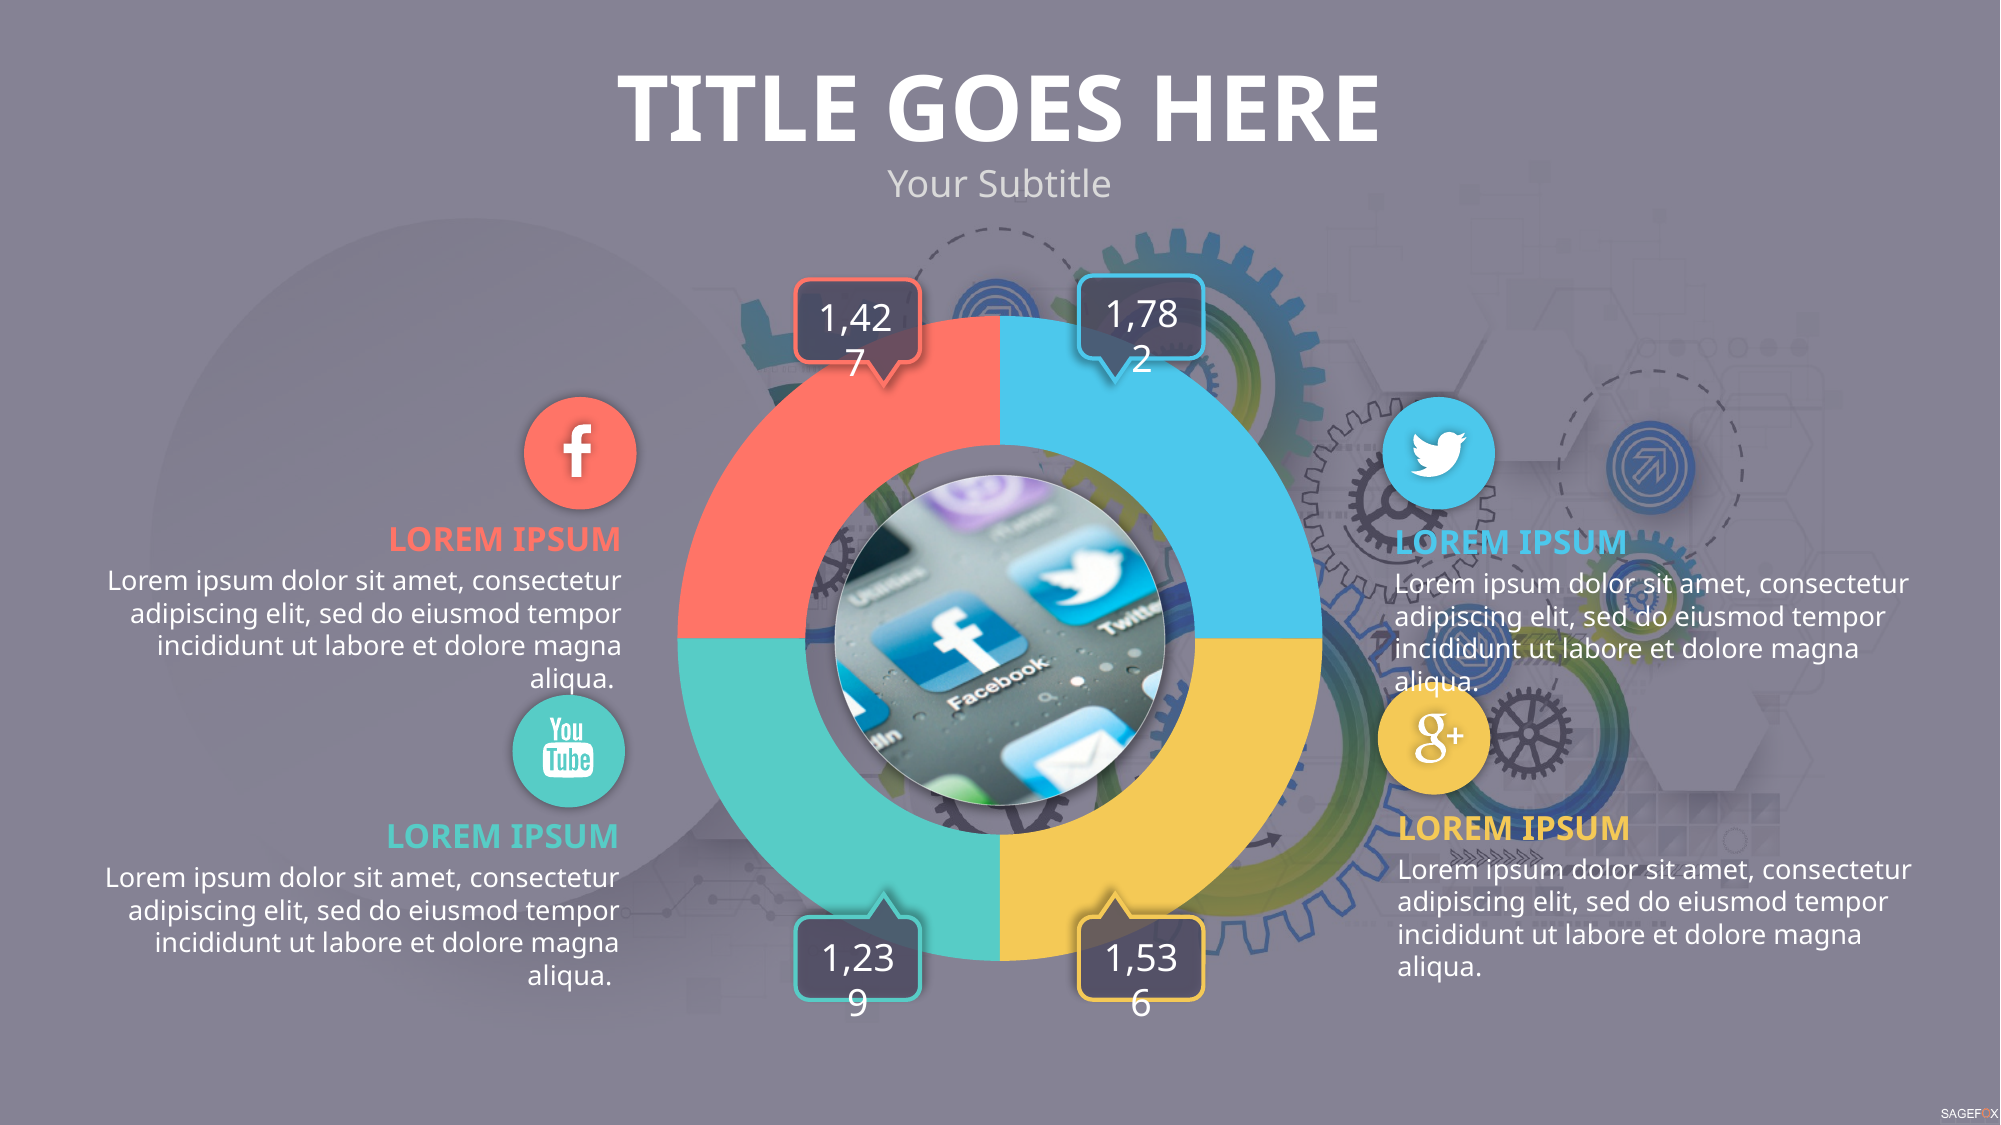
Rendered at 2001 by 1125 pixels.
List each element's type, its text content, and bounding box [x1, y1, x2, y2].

text_box [834, 475, 1165, 806]
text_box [512, 694, 625, 808]
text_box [1382, 396, 1495, 510]
text_box TITLE GOES HERE Your Subtitle [548, 42, 1452, 212]
picture [1940, 0, 2001, 1125]
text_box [795, 279, 921, 363]
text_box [1078, 916, 1204, 1000]
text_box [1377, 682, 1491, 795]
text_box LOREM IPSUM Lorem ipsum dolor sit amet, consectetur adipiscing elit, sed do eiusmod tempor incididunt ut labore et dolore magna aliqua. [1382, 799, 1945, 990]
text_box [1002, 314, 1324, 638]
text_box LOREM IPSUM Lorem ipsum dolor sit amet, consectetur adipiscing elit, sed do eiusmod tempor incididunt ut labore et dolore magna aliqua. [1379, 513, 1933, 704]
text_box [1078, 275, 1204, 359]
text_box LOREM IPSUM Lorem ipsum dolor sit amet, consectetur adipiscing elit, sed do eiusmod tempor incididunt ut labore et dolore magna aliqua. [78, 808, 635, 999]
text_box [795, 916, 921, 1000]
text_box LOREM IPSUM Lorem ipsum dolor sit amet, consectetur adipiscing elit, sed do eiusmod tempor incididunt ut labore et dolore magna aliqua. [78, 511, 637, 701]
text_box [676, 637, 998, 962]
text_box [524, 396, 637, 510]
text_box [676, 314, 1002, 637]
text_box [998, 637, 1324, 962]
